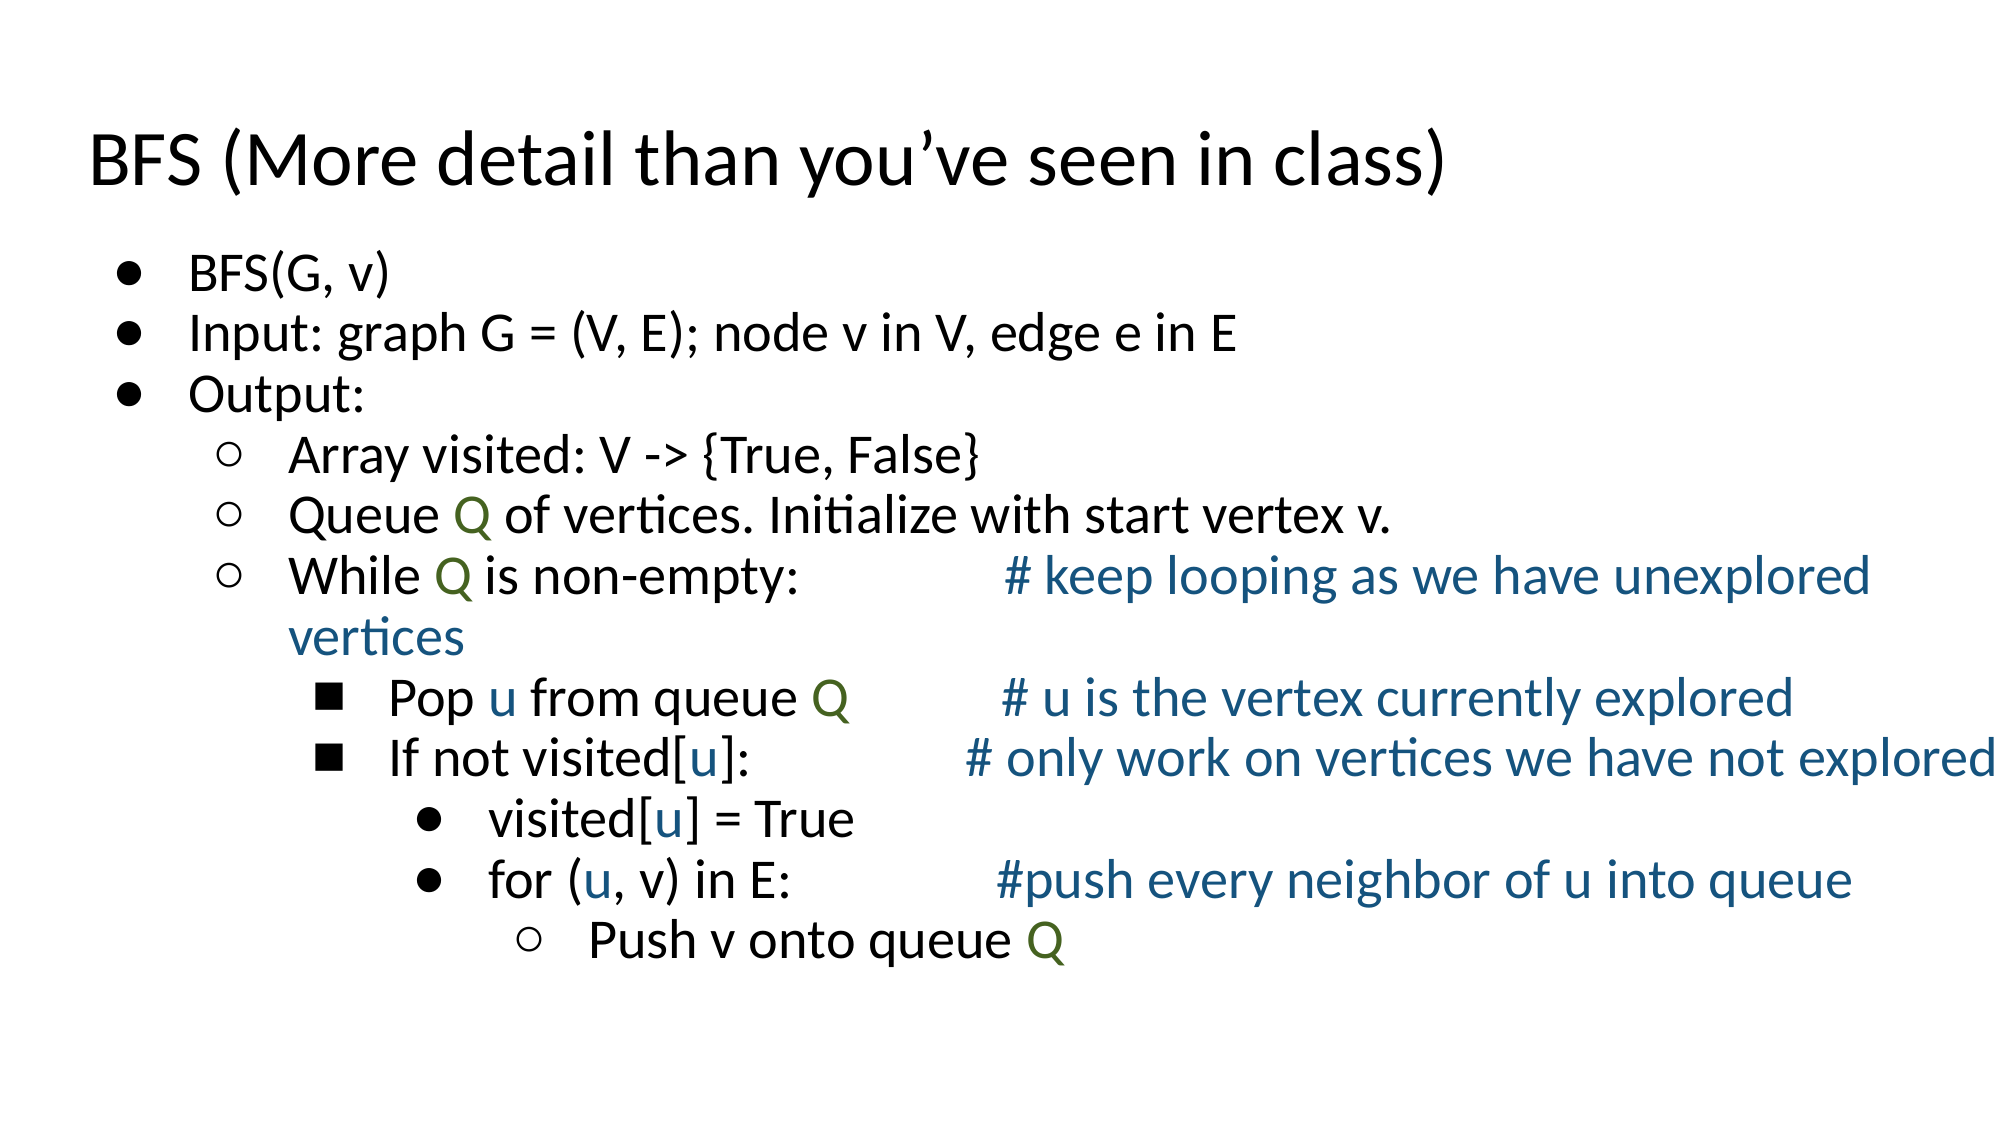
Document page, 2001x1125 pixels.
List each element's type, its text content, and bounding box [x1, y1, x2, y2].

list BFS(G, v) Input: graph G = (V, E); node v in V, edge e in E Output: Array visited: V -> {True, False} Queue Q of vertices. Initialize with start vertex v. While Q is non-empty: # keep looping as we have unexplored vertices Pop u from queue Q # u is the vertex currently explored If not visited[u]: # only work on vertices we have not explored visited[u] = True for (u, v) in E: #push every neighbor of u into queue Push v onto queue Q [68, 222, 2000, 1125]
title BFS (More detail than you’ve seen in class) [68, 97, 1932, 222]
